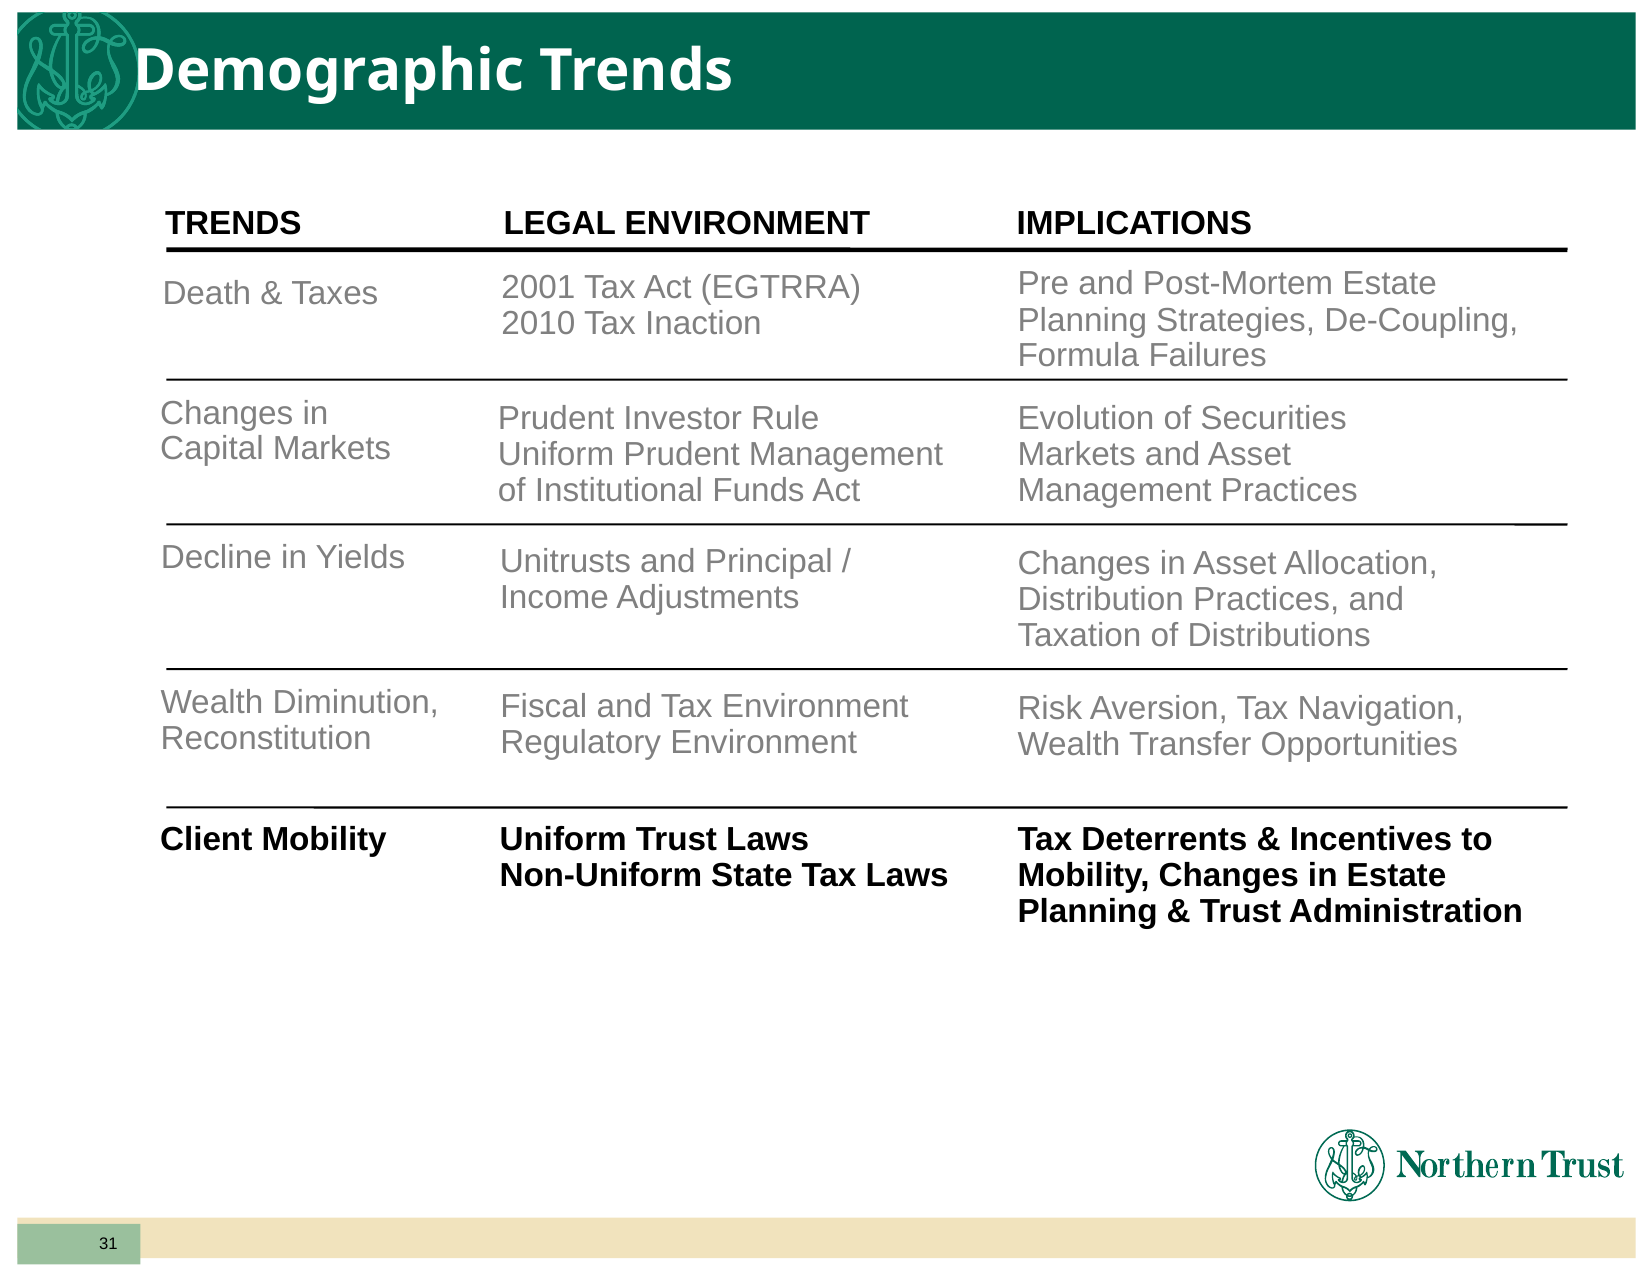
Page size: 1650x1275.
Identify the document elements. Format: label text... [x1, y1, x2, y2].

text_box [164, 205, 1255, 243]
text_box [159, 685, 1472, 764]
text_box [158, 395, 1472, 510]
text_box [160, 540, 1472, 655]
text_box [158, 820, 1541, 931]
title Demographic Trends [124, 29, 1650, 118]
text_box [161, 265, 1541, 379]
